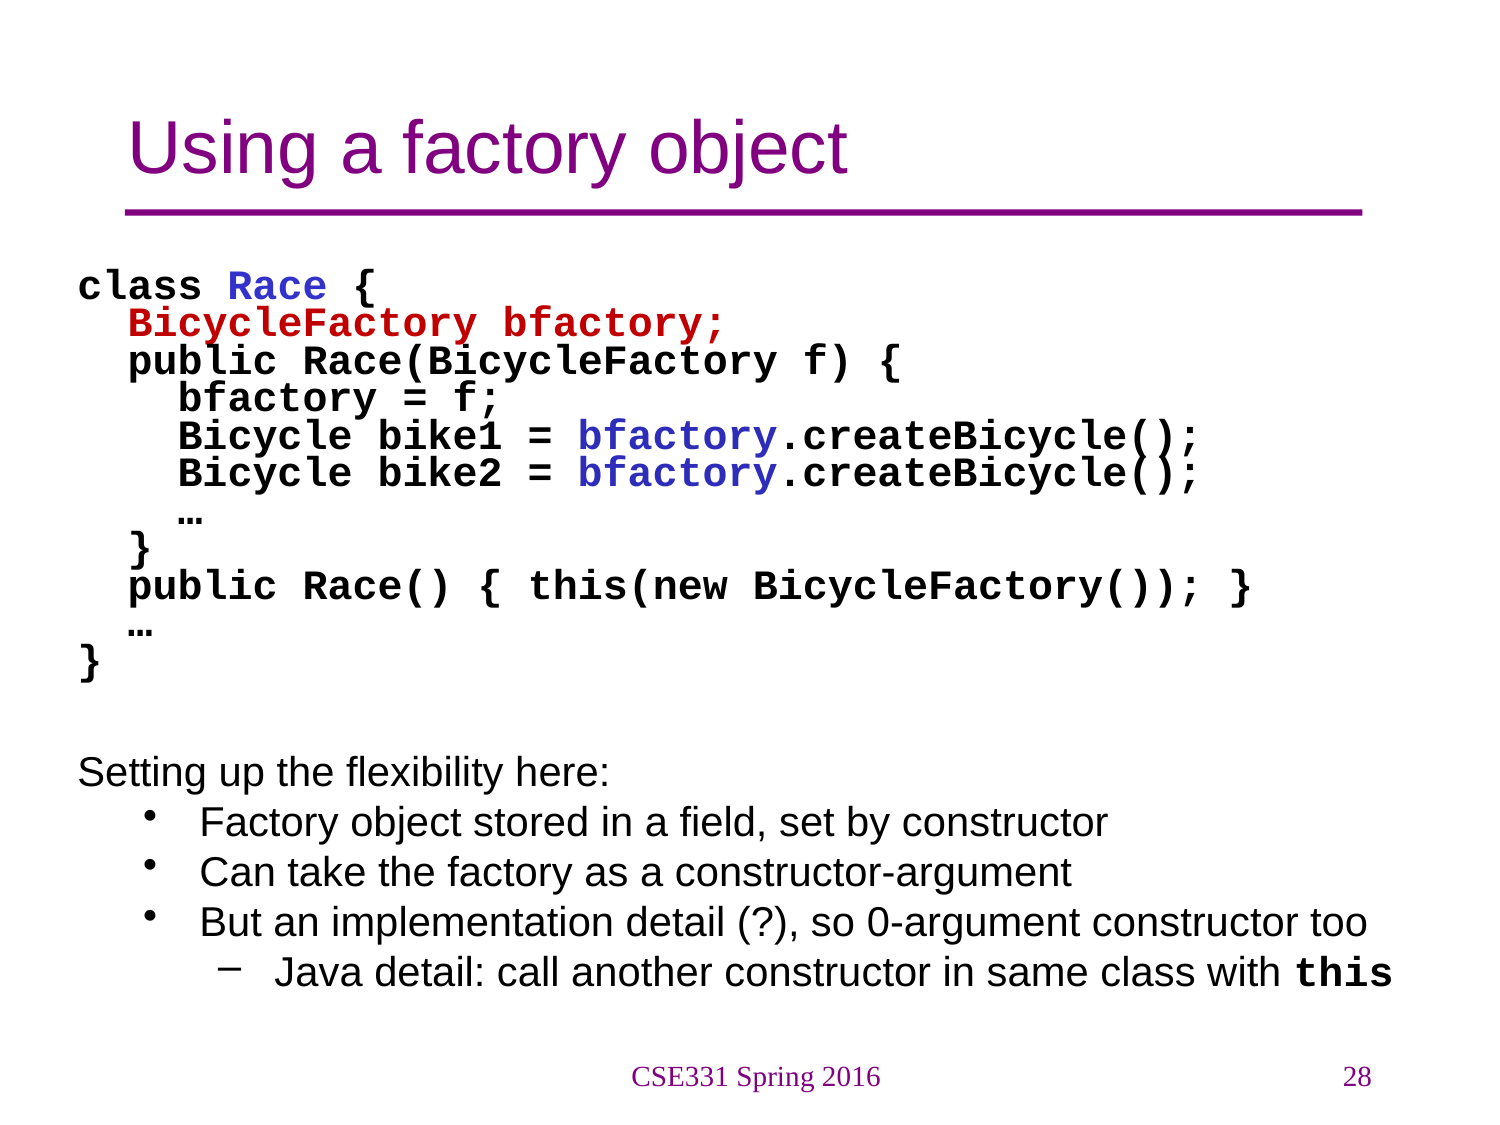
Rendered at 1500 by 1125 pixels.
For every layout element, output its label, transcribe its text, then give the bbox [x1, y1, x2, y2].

slide_number 28 [1074, 1049, 1388, 1125]
list class Race { BicycleFactory bfactory; public Race(BicycleFactory f) { bfactory = f; Bicycle bike1 = bfactory.createBicycle(); Bicycle bike2 = bfactory.createBicycle(); … } public Race() { this(new BicycleFactory()); } … } Setting up the flexibility here: Factory object stored in a field, set by constructor Can take the factory as a constructor-argument But an implementation detail (?), so 0-argument constructor too Java detail: call another constructor in same class with this [62, 262, 1475, 1000]
footer CSE331 Spring 2016 [474, 1049, 1038, 1125]
title Using a factory object [112, 50, 1388, 238]
